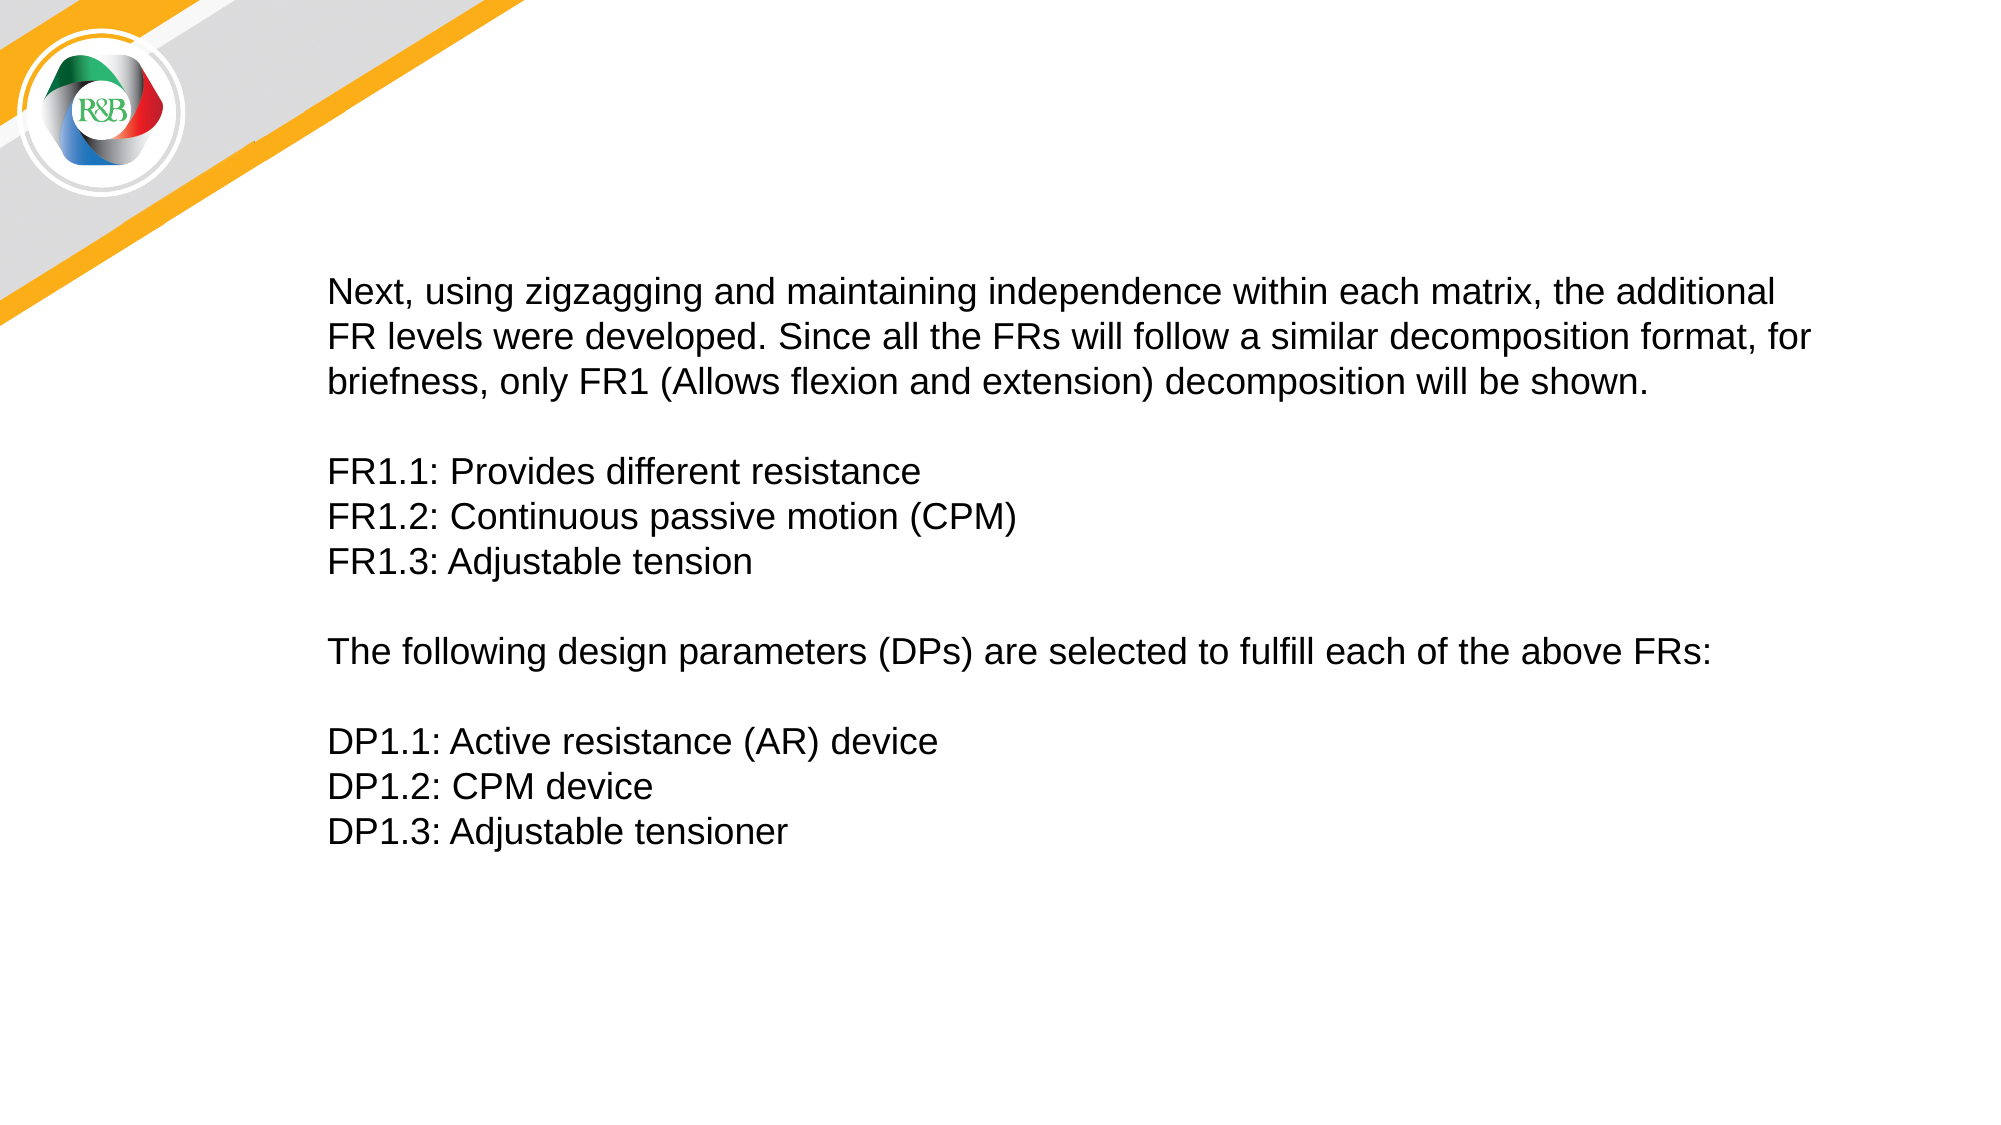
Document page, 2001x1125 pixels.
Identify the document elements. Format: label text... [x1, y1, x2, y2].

picture [0, 0, 533, 335]
text_box Next, using zigzagging and maintaining independence within each matrix, the additional FR levels were developed. Since all the FRs will follow a similar decomposition format, for briefness, only FR1 (Allows flexion and extension) decomposition will be shown. FR1.1: Provides different resistance FR1.2: Continuous passive motion (CPM) FR1.3: Adjustable tension The following design parameters (DPs) are selected to fulfill each of the above FRs: DP1.1: Active resistance (AR) device DP1.2: CPM device DP1.3: Adjustable tensioner [312, 259, 1973, 860]
